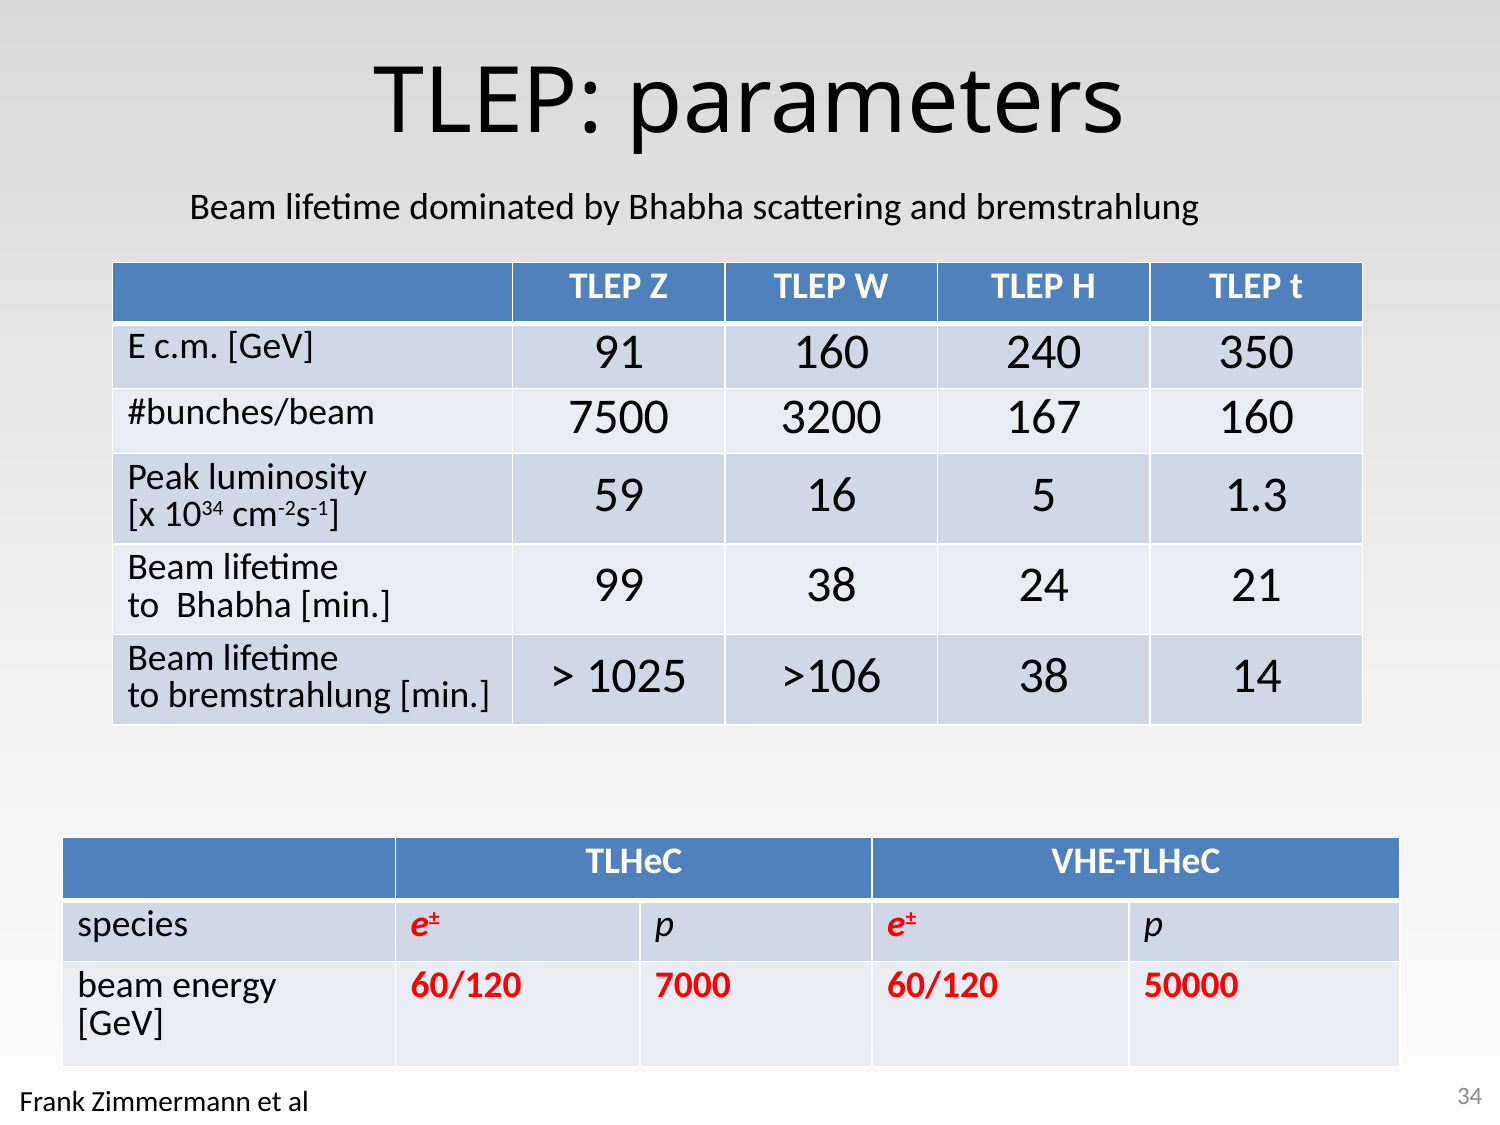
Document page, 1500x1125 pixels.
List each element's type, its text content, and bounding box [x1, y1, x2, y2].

table_cell p [1130, 903, 1399, 961]
table_cell 7500 [513, 389, 724, 453]
table_header TLHeC [396, 838, 871, 898]
table_cell 167 [938, 389, 1149, 453]
table_cell 240 [938, 326, 1149, 388]
table_cell 16 [726, 454, 937, 543]
table_header TLEP Z [513, 263, 724, 321]
table_cell 7000 [641, 962, 871, 1066]
table_cell 91 [513, 326, 724, 388]
table_cell 99 [513, 545, 724, 634]
table_cell #bunches/beam [113, 389, 512, 453]
table_cell >106 [726, 635, 937, 724]
table_cell 350 [1151, 326, 1362, 388]
table_cell 38 [726, 545, 937, 634]
table_cell 50000 [1130, 962, 1399, 1066]
table_cell 60/120 [396, 962, 639, 1066]
table_cell beam energy [GeV] [63, 962, 395, 1066]
table_cell 24 [938, 545, 1149, 634]
table_header TLEP t [1151, 263, 1362, 321]
table_cell Beam lifetime to bremstrahlung [min.] [113, 635, 512, 724]
table_cell E c.m. [GeV] [113, 326, 512, 388]
slide_number 34 [1147, 1065, 1498, 1125]
table_cell 21 [1151, 545, 1362, 634]
table_cell 38 [938, 635, 1149, 724]
table_cell 59 [513, 454, 724, 543]
table_cell 14 [1151, 635, 1362, 724]
title TLEP: parameters [75, 24, 1425, 168]
table_cell 1.3 [1151, 454, 1362, 543]
table_header TLEP H [938, 263, 1149, 321]
table_cell Peak luminosity [x 1034 cm-2s-1] [113, 454, 512, 543]
table_cell 160 [726, 326, 937, 388]
table_cell e± [873, 903, 1128, 961]
table_cell e± [396, 903, 639, 961]
table_cell > 1025 [513, 635, 724, 724]
table_cell species [63, 903, 395, 961]
table_header [113, 263, 512, 321]
text_box Frank Zimmermann et al [4, 1074, 355, 1125]
table_cell 60/120 [873, 962, 1128, 1066]
table_header [63, 838, 395, 898]
table_cell 5 [938, 454, 1149, 543]
table_cell p [641, 903, 871, 961]
table_cell 160 [1151, 389, 1362, 453]
table_header VHE-TLHeC [873, 838, 1399, 898]
table_header TLEP W [726, 263, 937, 321]
text_box Beam lifetime dominated by Bhabha scattering and bremstrahlung [174, 174, 1363, 235]
table_cell 3200 [726, 389, 937, 453]
table_cell Beam lifetime to Bhabha [min.] [113, 545, 512, 634]
